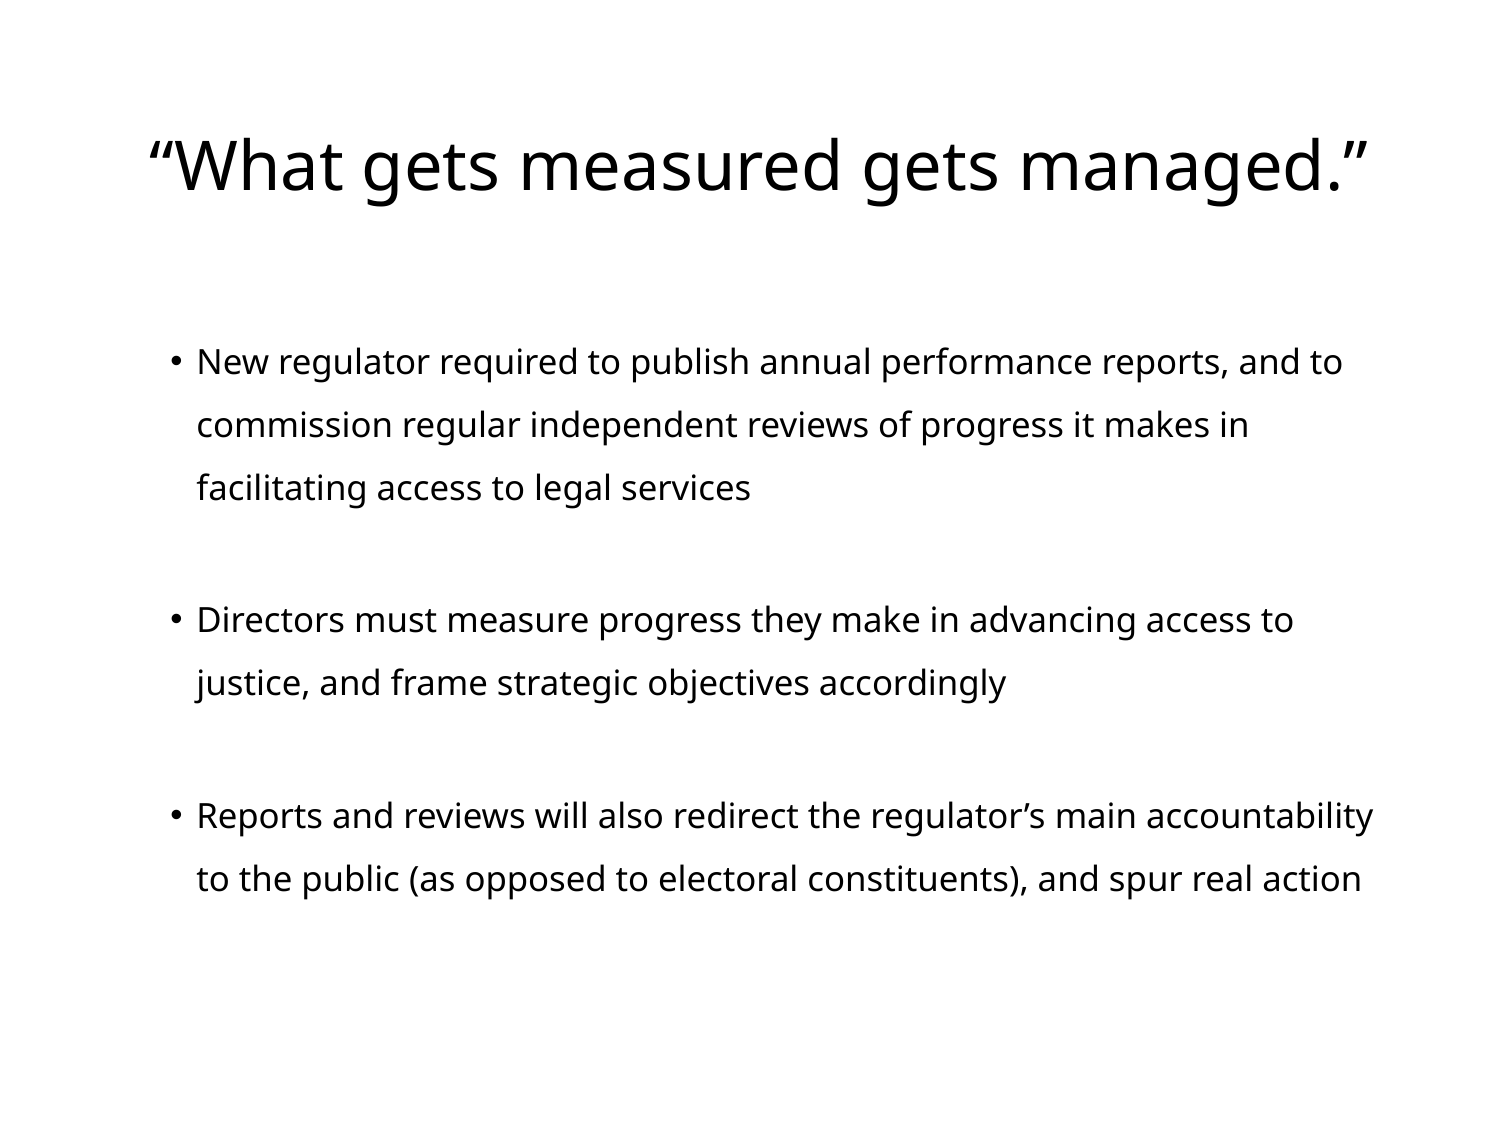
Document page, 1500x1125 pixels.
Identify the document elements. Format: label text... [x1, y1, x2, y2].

list New regulator required to publish annual performance reports, and to commission regular independent reviews of progress it makes in facilitating access to legal services Directors must measure progress they make in advancing access to justice, and frame strategic objectives accordingly Reports and reviews will also redirect the regulator’s main accountability to the public (as opposed to electoral constituents), and spur real action [103, 255, 1397, 970]
title “What gets measured gets managed.” [103, 59, 1397, 255]
